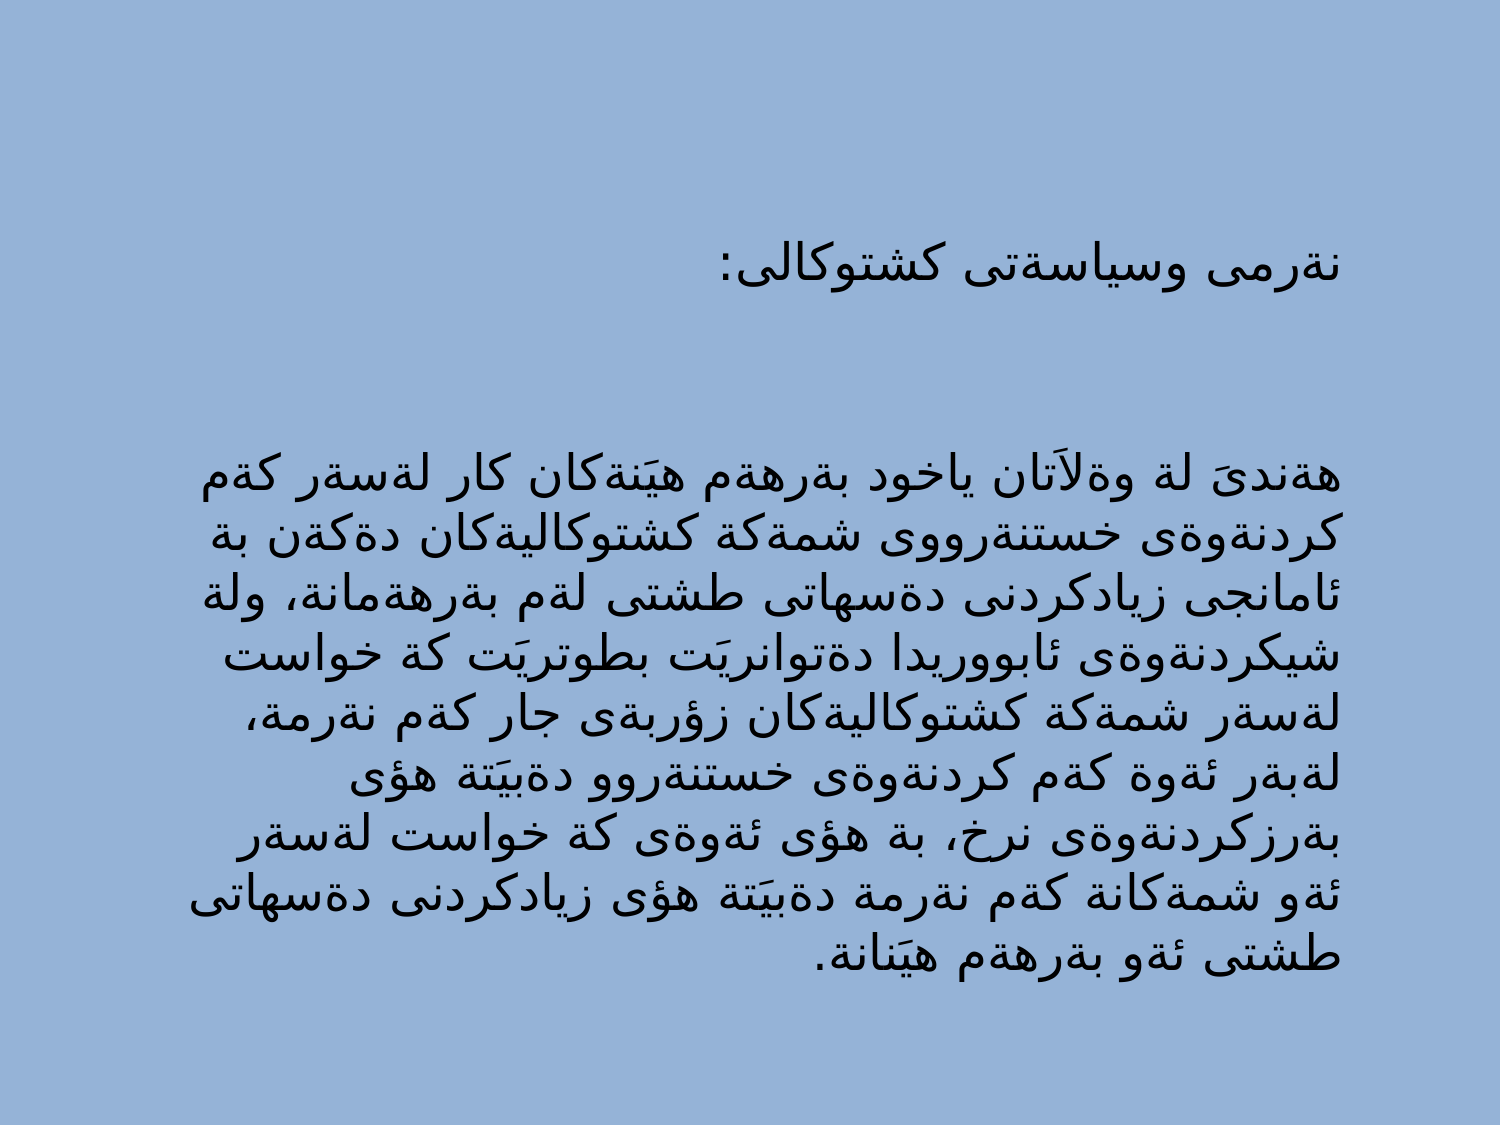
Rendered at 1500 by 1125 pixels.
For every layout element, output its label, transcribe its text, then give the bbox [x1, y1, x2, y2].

list نةرمى وسياسةتى كشتوكالى: هةندىَ لة وةلاَتان ياخود بةرهةم هيَنةكان كار لةسةر كةم كردنةوةى خستنةرووى شمةكة كشتوكاليةكان دةكةن بة ئامانجى زيادكردنى دةسهاتى طشتى لةم بةرهةمانة، ولة شيكردنةوةى ئابووريدا دةتوانريَت بطوتريَت كة خواست لةسةر شمةكة كشتوكاليةكان زؤربةى جار كةم نةرمة، لةبةر ئةوة كةم كردنةوةى خستنةروو دةبيَتة هؤى بةرزكردنةوةى نرخ، بة هؤى ئةوةى كة خواست لةسةر ئةو شمةكانة كةم نةرمة دةبيَتة هؤى زيادكردنى دةسهاتى طشتى ئةو بةرهةم هيَنانة. [143, 149, 1359, 1005]
